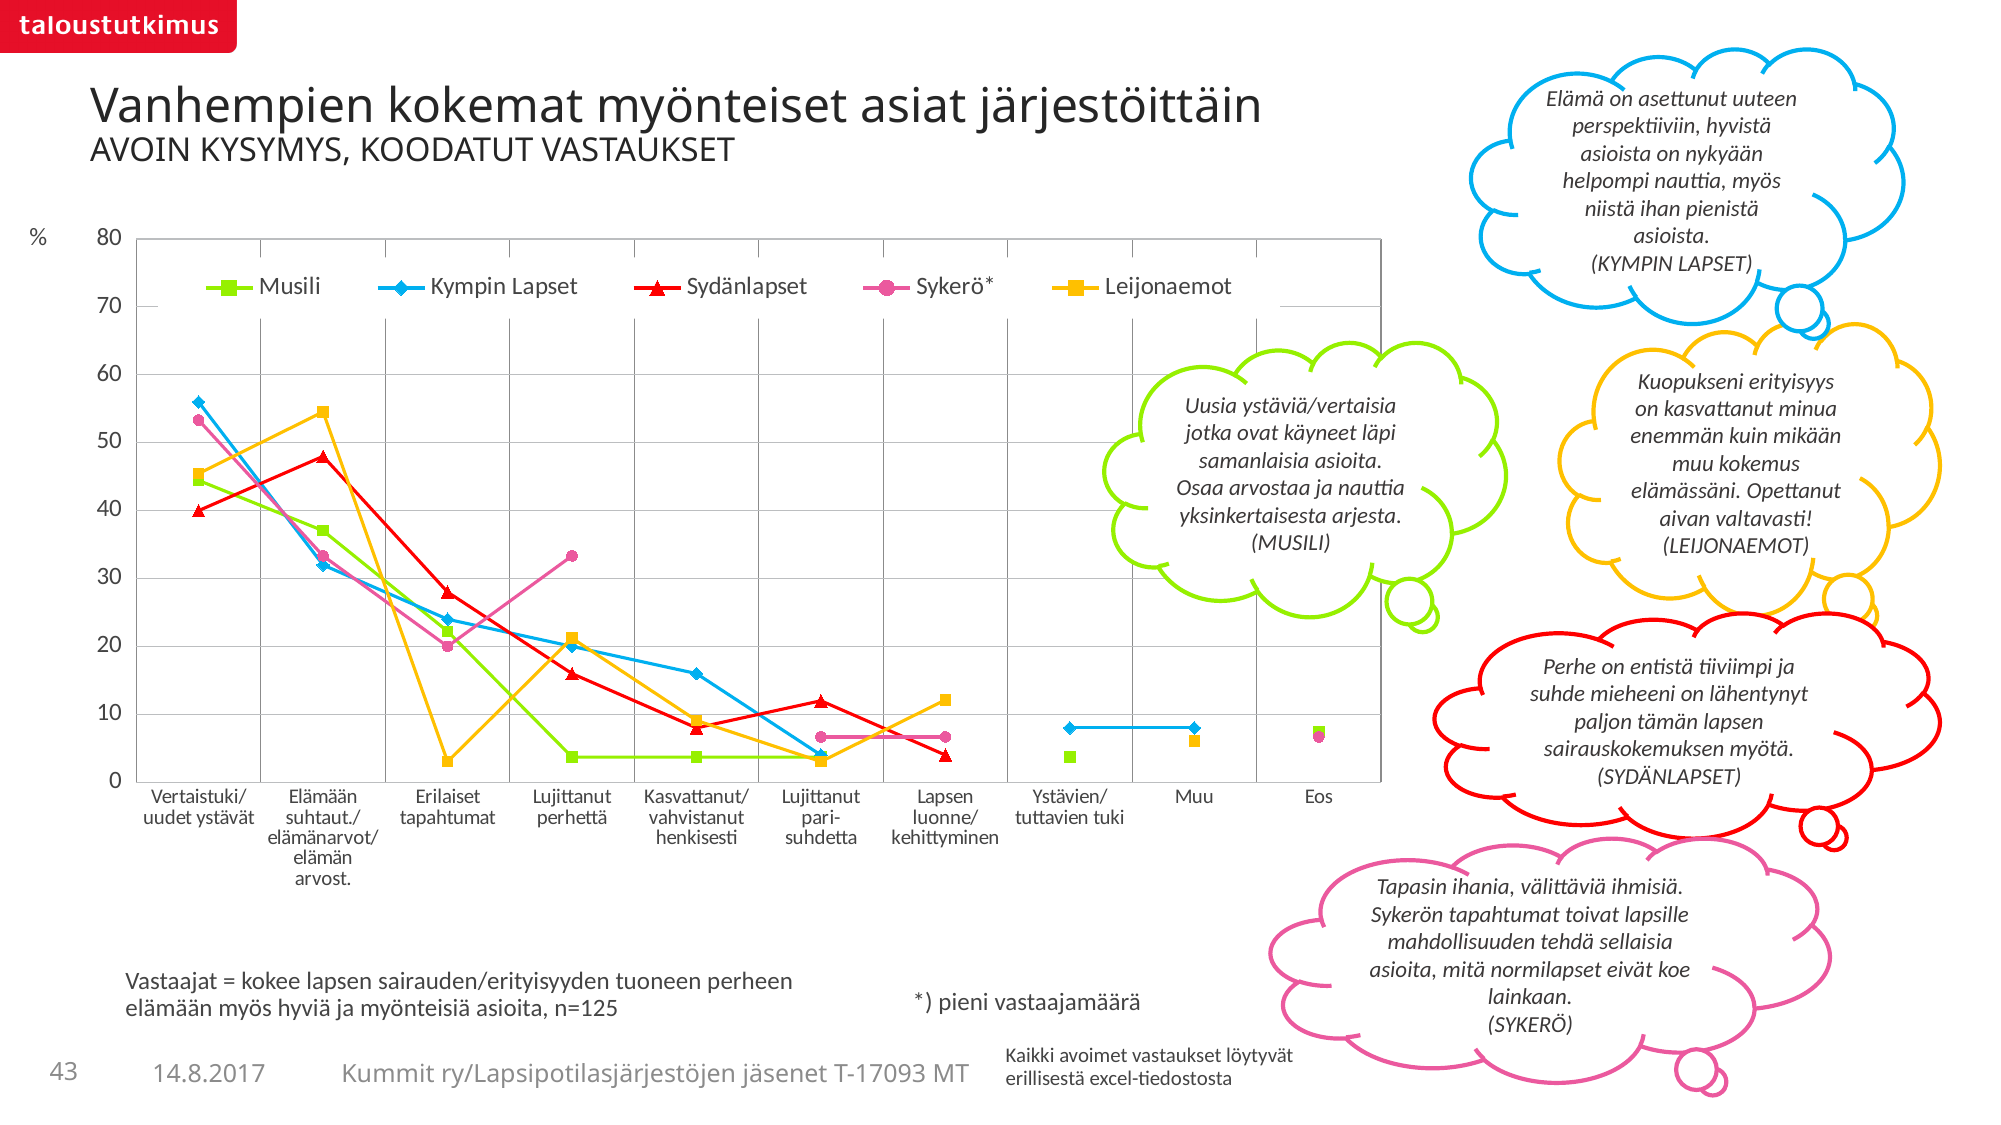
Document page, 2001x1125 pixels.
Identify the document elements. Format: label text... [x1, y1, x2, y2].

slide_number 43 [34, 1042, 100, 1103]
text_box Elämä on asettunut uuteen perspektiiviin, hyvistä asioista on nykyään helpompi nauttia, myös niistä ihan pienistä asioista. (KYMPIN LAPSET) [1470, 48, 1905, 340]
text_box *) pieni vastaajamäärä [897, 981, 1202, 1018]
text_box Kuopukseni erityisyys on kasvattanut minua enemmän kuin mikään muu kokemus elämässäni. Opettanut aivan valtavasti! (LEIJONAEMOT) [1558, 323, 1941, 627]
text_box Uusia ystäviä/vertaisia jotka ovat käyneet läpi samanlaisia asioita. Osaa arvostaa ja nauttia yksinkertaisesta arjesta. (MUSILI) [1398, 342, 1507, 633]
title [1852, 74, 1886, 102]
picture [0, 0, 237, 53]
text_box Vastaajat = kokee lapsen sairauden/erityisyyden tuoneen perheen elämään myös hyviä ja myönteisiä asioita, n=125 [110, 960, 816, 1037]
text_box Kaikki avoimet vastaukset löytyvät erillisestä excel-tiedostosta [990, 1037, 1329, 1099]
chart [22, 218, 1398, 928]
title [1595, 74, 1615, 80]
footer Kummit ry/Lapsipotilasjärjestöjen jäsenet T-17093 MT [326, 1042, 1011, 1103]
text_box Tapasin ihania, välittäviä ihmisiä. Sykerön tapahtumat toivat lapsille mahdollisuuden tehdä sellaisia asioita, mitä normilapset eivät koe lainkaan. (SYKERÖ) [1269, 838, 1831, 1097]
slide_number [137, 1042, 289, 1103]
title Vanhempien kokemat myönteiset asiat järjestöittäin AVOIN KYSYMYS, KOODATUT VASTAUKSET [75, 74, 1559, 177]
text_box Perhe on entistä tiiviimpi ja suhde mieheeni on lähentynyt paljon tämän lapsen sairauskokemuksen myötä. (SYDÄNLAPSET) [1433, 612, 1941, 851]
